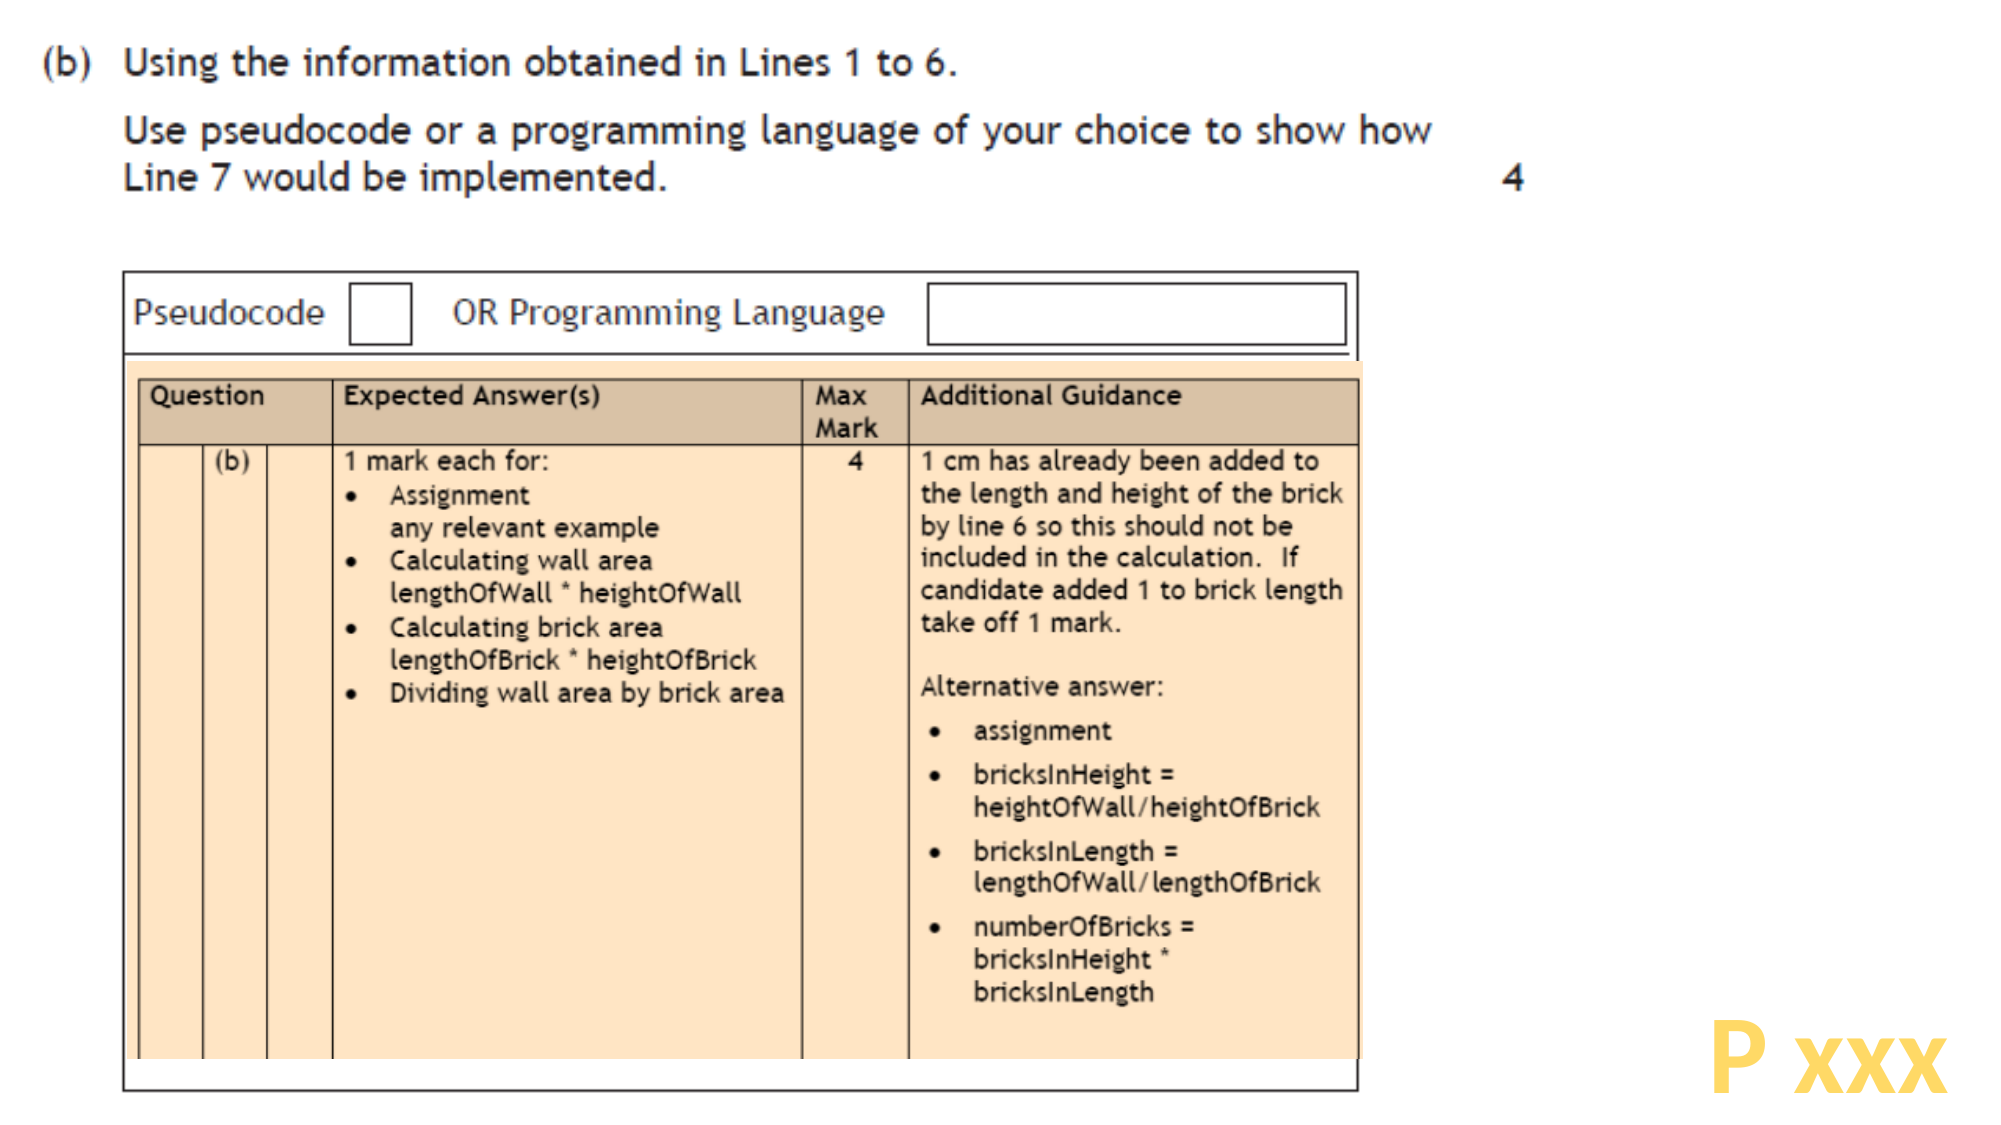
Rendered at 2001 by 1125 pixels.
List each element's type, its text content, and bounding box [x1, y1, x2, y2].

picture [31, 25, 1550, 1113]
text_box P xxx [1693, 973, 1965, 1124]
